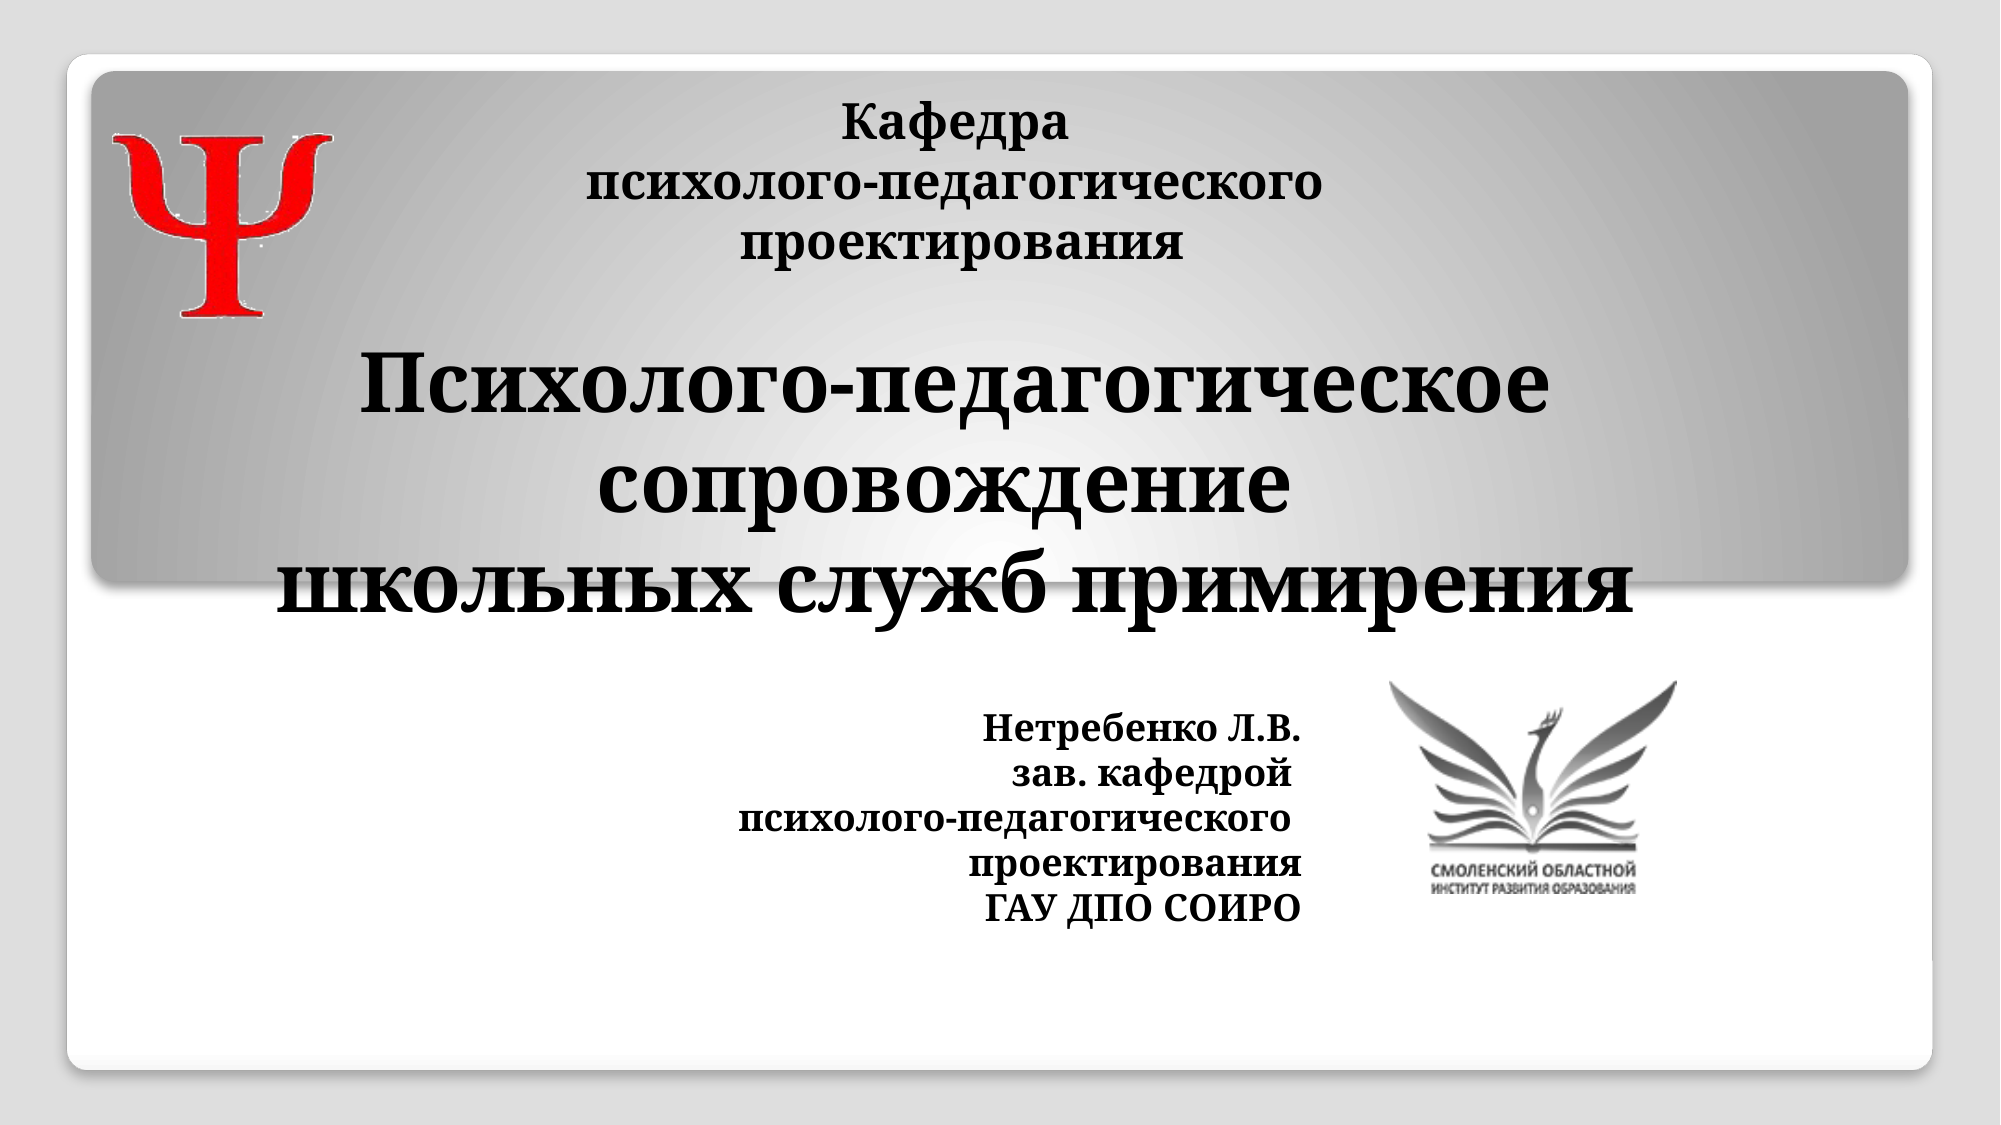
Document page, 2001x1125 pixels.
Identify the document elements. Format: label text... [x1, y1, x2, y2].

title Кафедра психолого-педагогического проектирования Психолого-педагогическое сопровождение школьных служб примирения [144, 334, 1768, 787]
subtitle Нетребенко Л.В. зав. кафедрой психолого-педагогического проектирования ГАУ ДПО СОИРО [314, 704, 1317, 1001]
picture [1389, 680, 1677, 894]
picture [112, 133, 334, 320]
